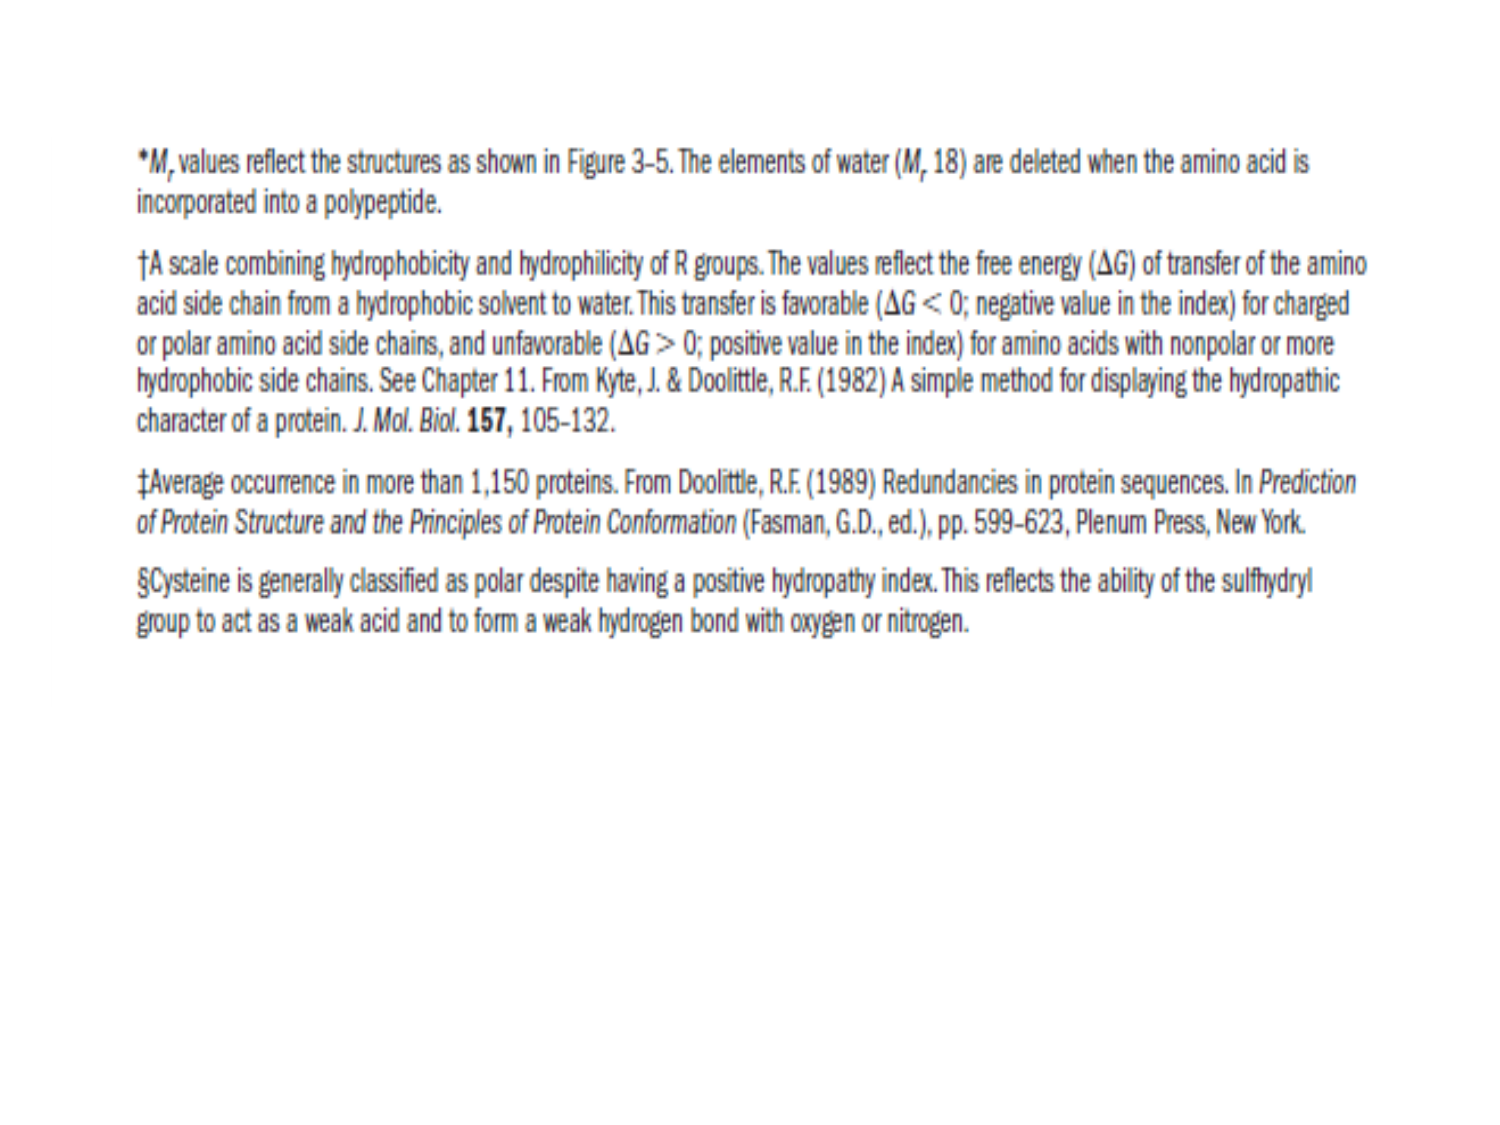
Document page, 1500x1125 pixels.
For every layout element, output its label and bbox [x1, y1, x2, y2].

picture [49, 137, 1413, 708]
